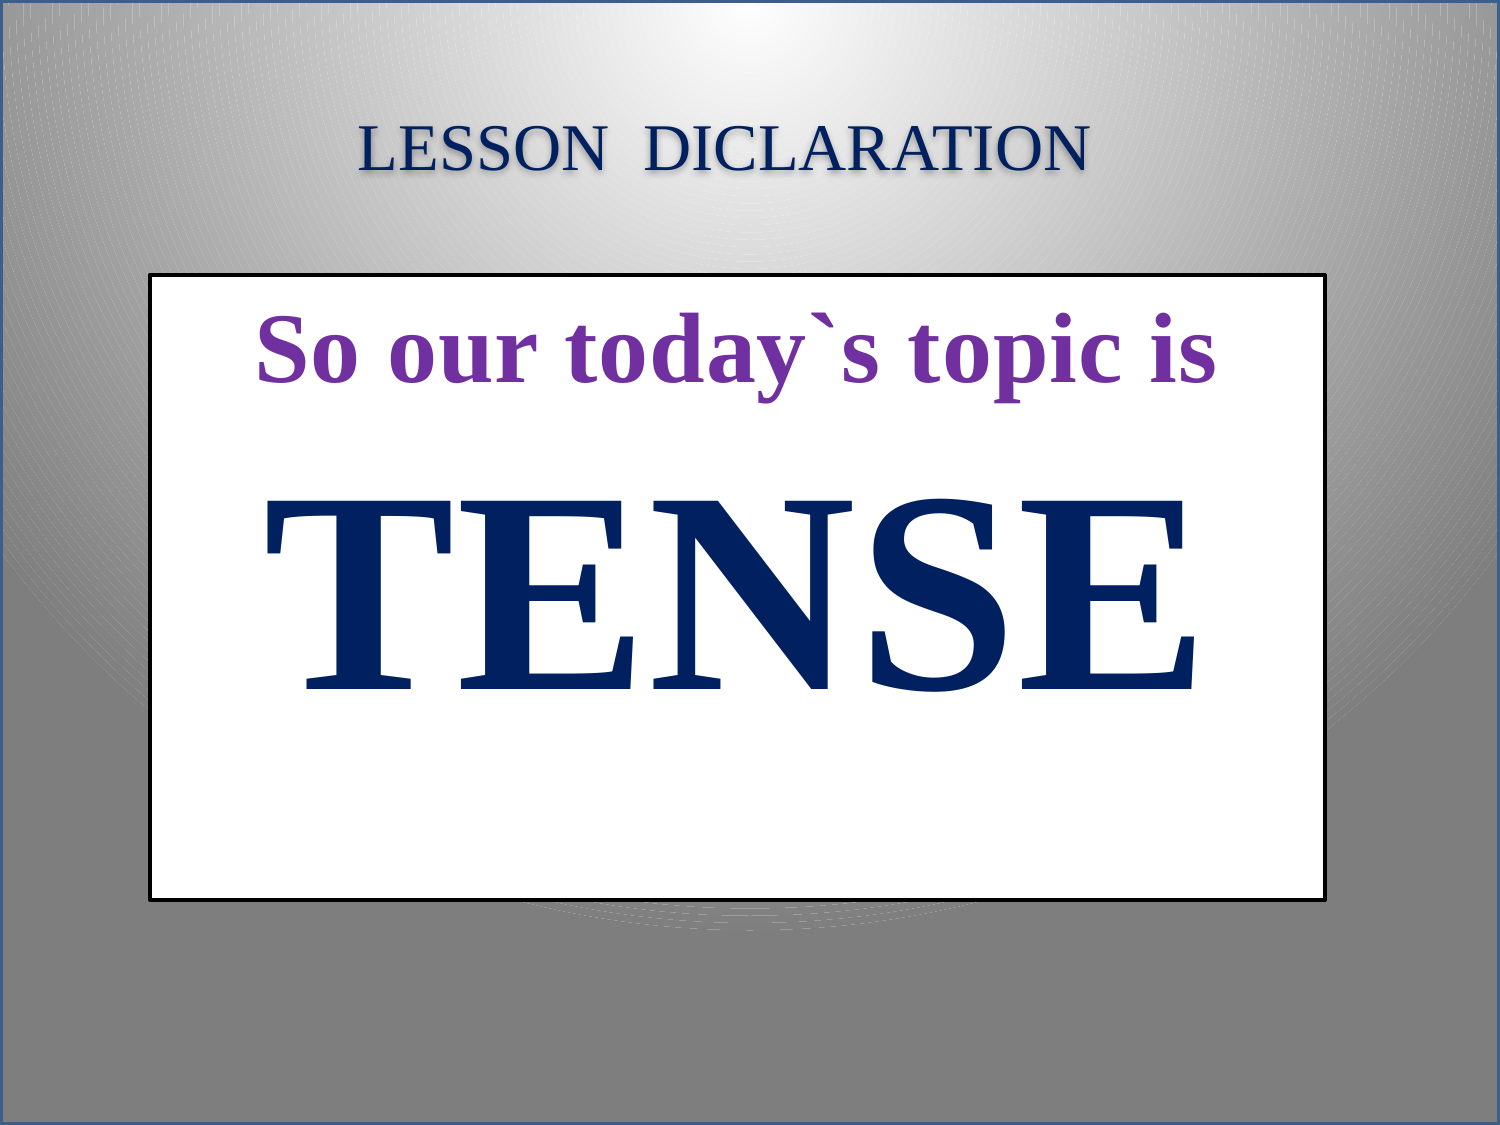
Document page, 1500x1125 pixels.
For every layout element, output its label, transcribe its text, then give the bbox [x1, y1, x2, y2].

text_box LESSON DICLARATION [235, 85, 1214, 202]
title So our today`s topic is TENSE [148, 273, 1327, 902]
